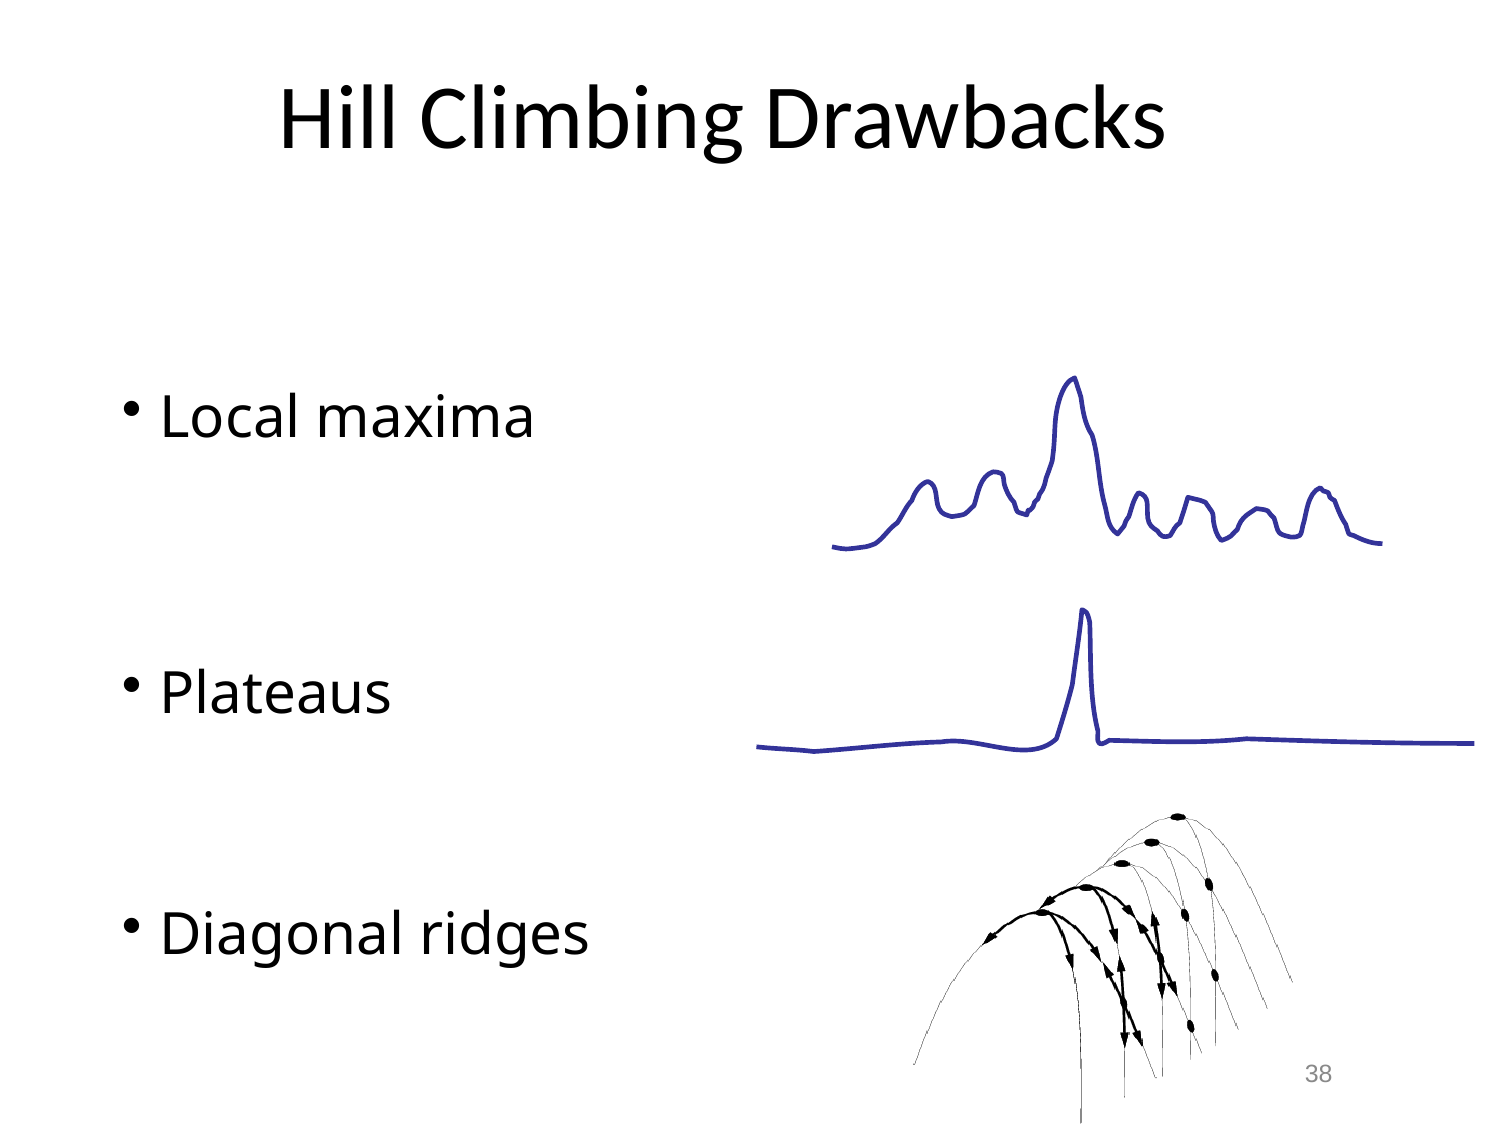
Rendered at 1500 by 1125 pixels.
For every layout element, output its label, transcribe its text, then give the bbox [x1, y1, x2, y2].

text_box [756, 609, 1475, 752]
slide_number 38 [1307, 1050, 1475, 1125]
title Hill Climbing Drawbacks [203, 37, 1251, 187]
text_box Local maxima Plateaus Diagonal ridges [0, 379, 644, 525]
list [900, 799, 1304, 1125]
text_box [831, 377, 1383, 549]
